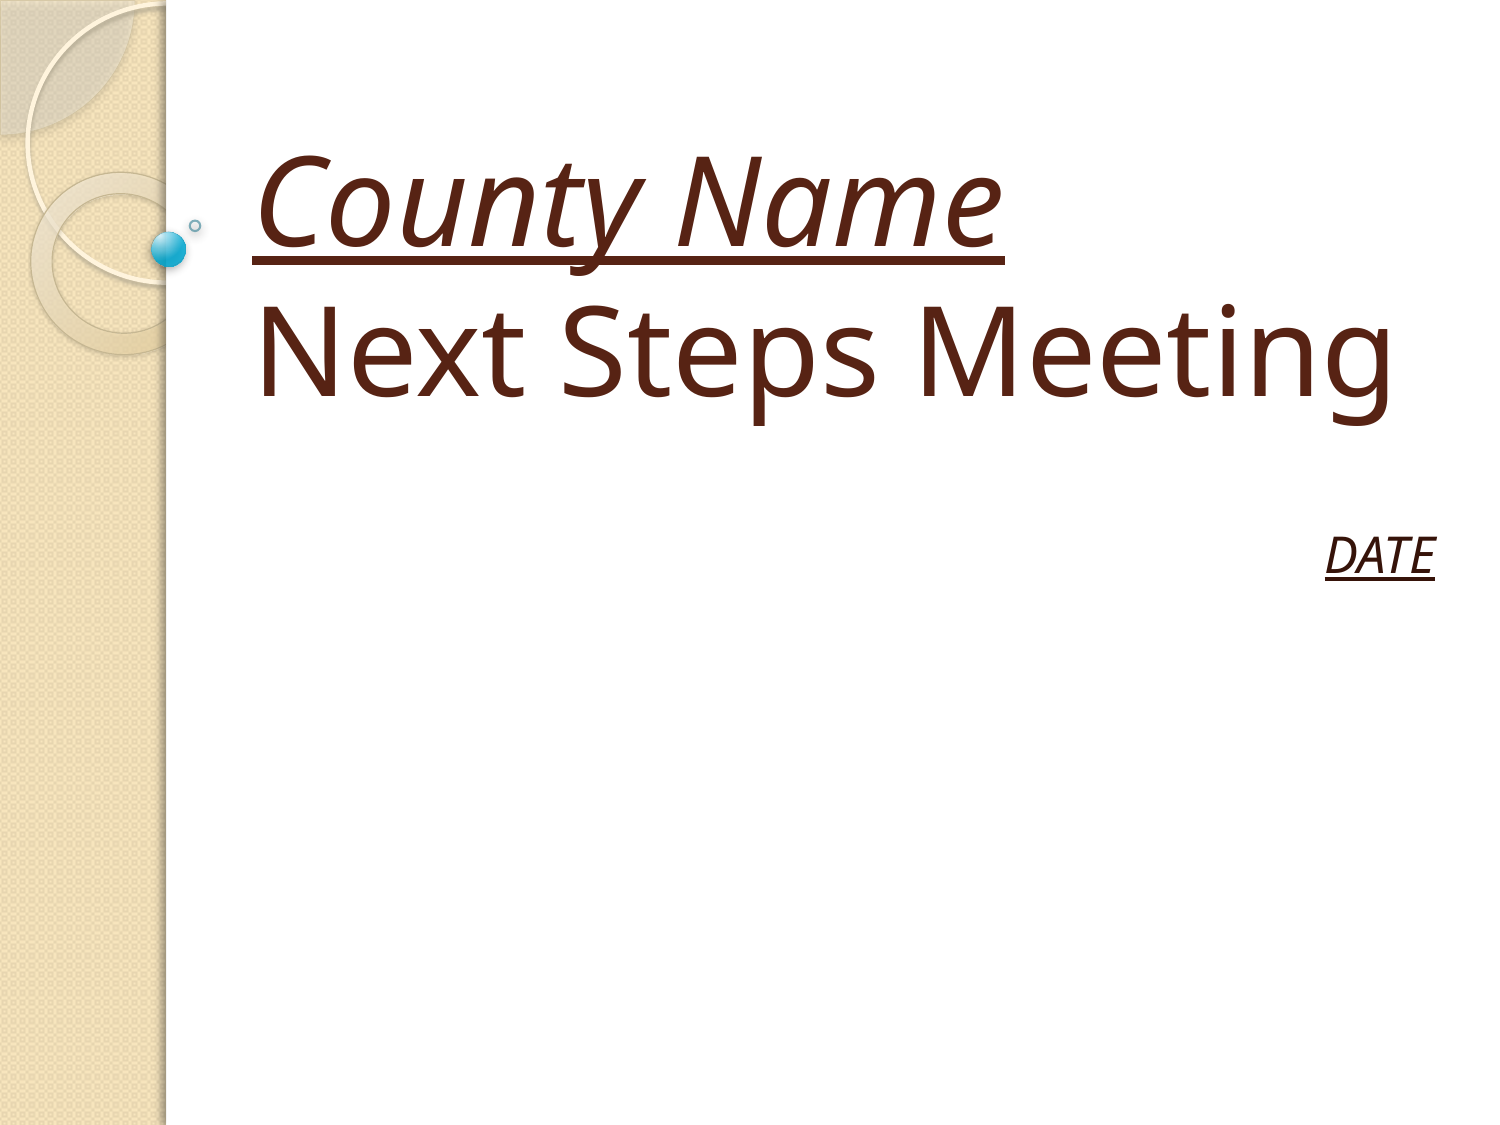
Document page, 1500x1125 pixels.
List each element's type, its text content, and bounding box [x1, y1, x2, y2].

title County Name Next Steps Meeting [237, 187, 1453, 429]
subtitle DATE [234, 303, 1450, 591]
